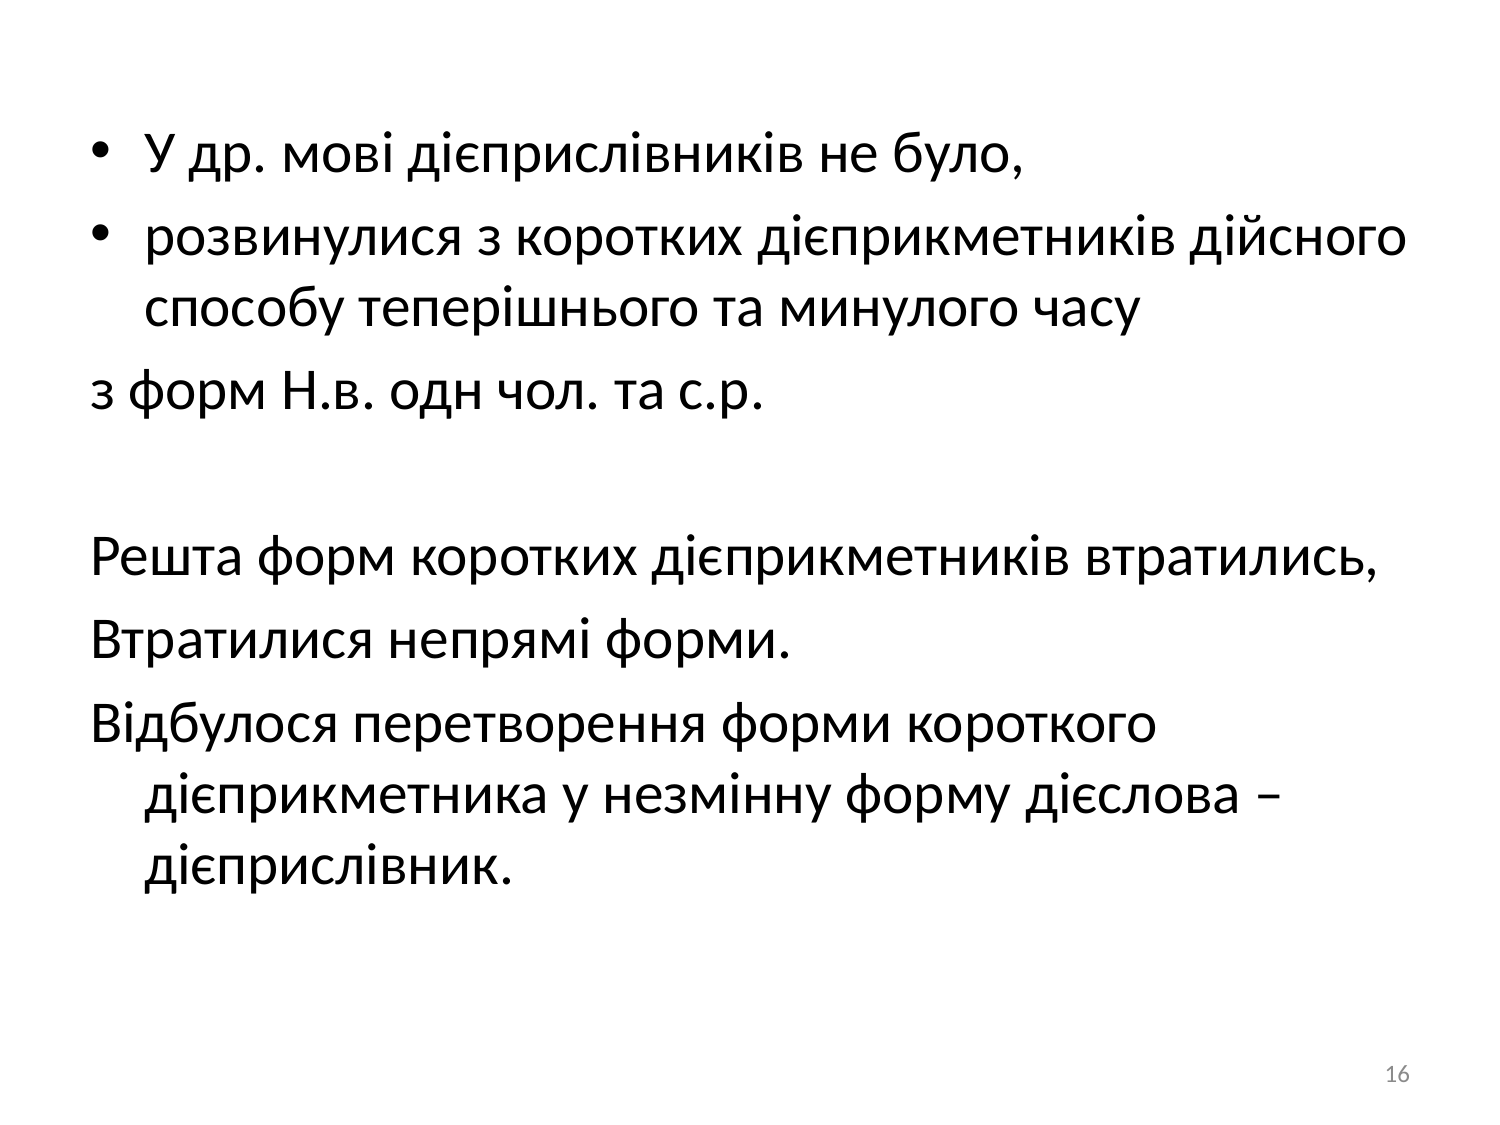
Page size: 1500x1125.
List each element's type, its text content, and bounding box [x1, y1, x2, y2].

list У др. мові дієприслівників не було, розвинулися з коротких дієприкметників дійсного способу теперішнього та минулого часу з форм Н.в. одн чол. та с.р. Решта форм коротких дієприкметників втратились, Втратилися непрямі форми. Відбулося перетворення форми короткого дієприкметника у незмінну форму дієслова – дієприслівник. [75, 105, 1425, 1005]
slide_number 16 [1074, 1042, 1425, 1103]
